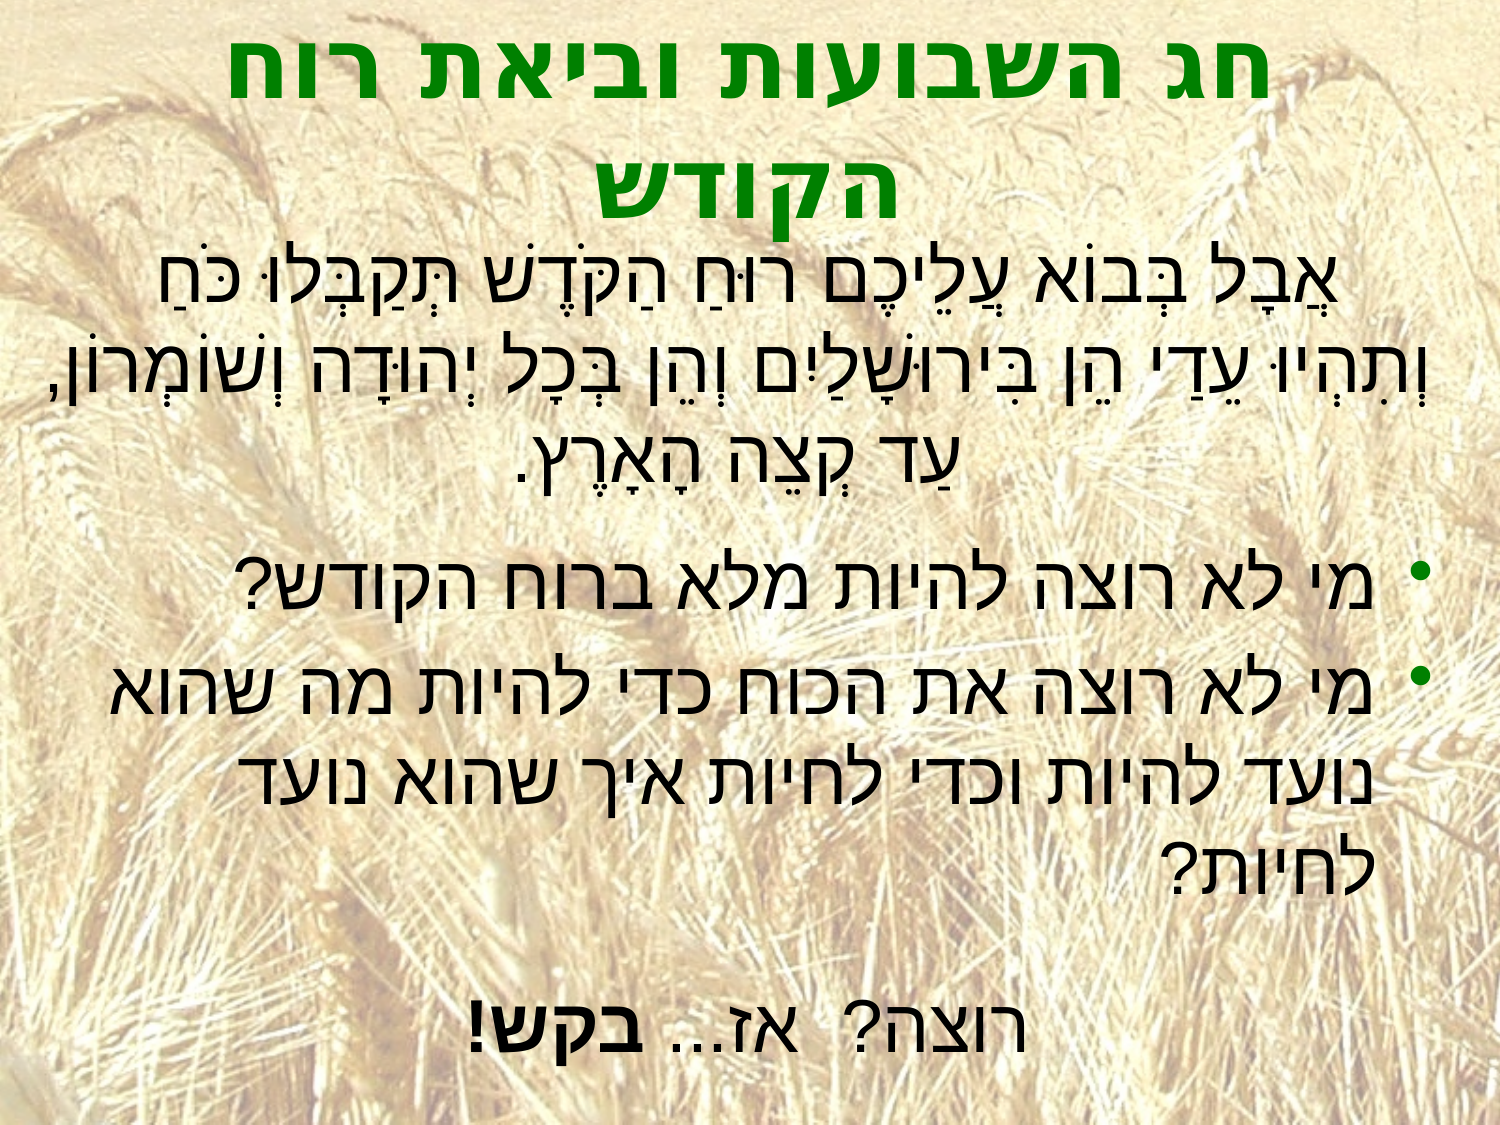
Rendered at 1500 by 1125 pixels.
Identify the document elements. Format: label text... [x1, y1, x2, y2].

list אֲבָל בְּבוֹא עֲלֵיכֶם רוּחַ הַקֹּדֶשׁ תְּקַבְּלוּ כֹּחַ וְתִהְיוּ עֵדַי הֵן בִּירוּשָׁלַיִם וְהֵן בְּכָל יְהוּדָה וְשׁוֹמְרוֹן, עַד קְצֵה הָאָרֶץ. מי לא רוצה להיות מלא ברוח הקודש? מי לא רוצה את הכוח כדי להיות מה שהוא נועד להיות וכדי לחיות איך שהוא נועד לחיות? רוצה? אז... בקש! [24, 220, 1450, 963]
title חג השבועות וביאת רוח הקודש [75, 24, 1425, 213]
